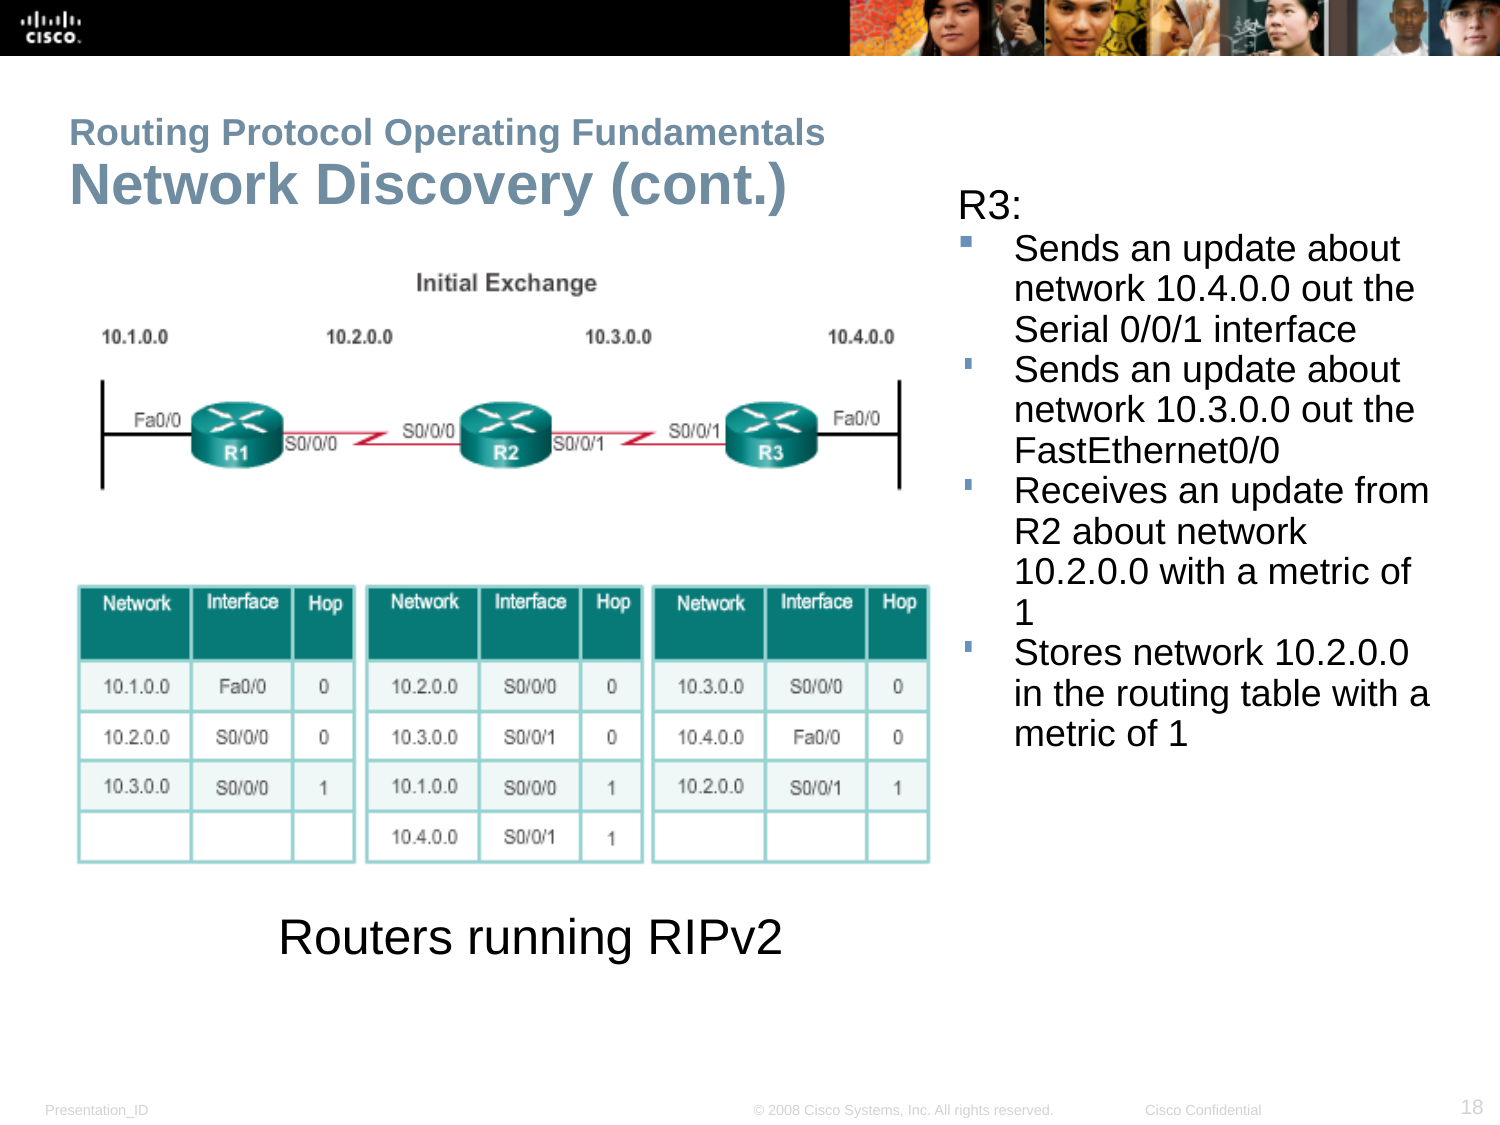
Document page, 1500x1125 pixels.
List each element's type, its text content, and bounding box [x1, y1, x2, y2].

picture [0, 0, 1500, 56]
title Routing Protocol Operating Fundamentals Network Discovery (cont.) [55, 80, 1444, 224]
text_box Routers running RIPv2 [219, 904, 843, 973]
text_box R3: Sends an update about network 10.4.0.0 out the Serial 0/0/1 interface Sends an update about network 10.3.0.0 out the FastEthernet0/0 Receives an update from R2 about network 10.2.0.0 with a metric of 1 Stores network 10.2.0.0 in the routing table with a metric of 1 [942, 126, 1454, 763]
picture [54, 268, 965, 895]
